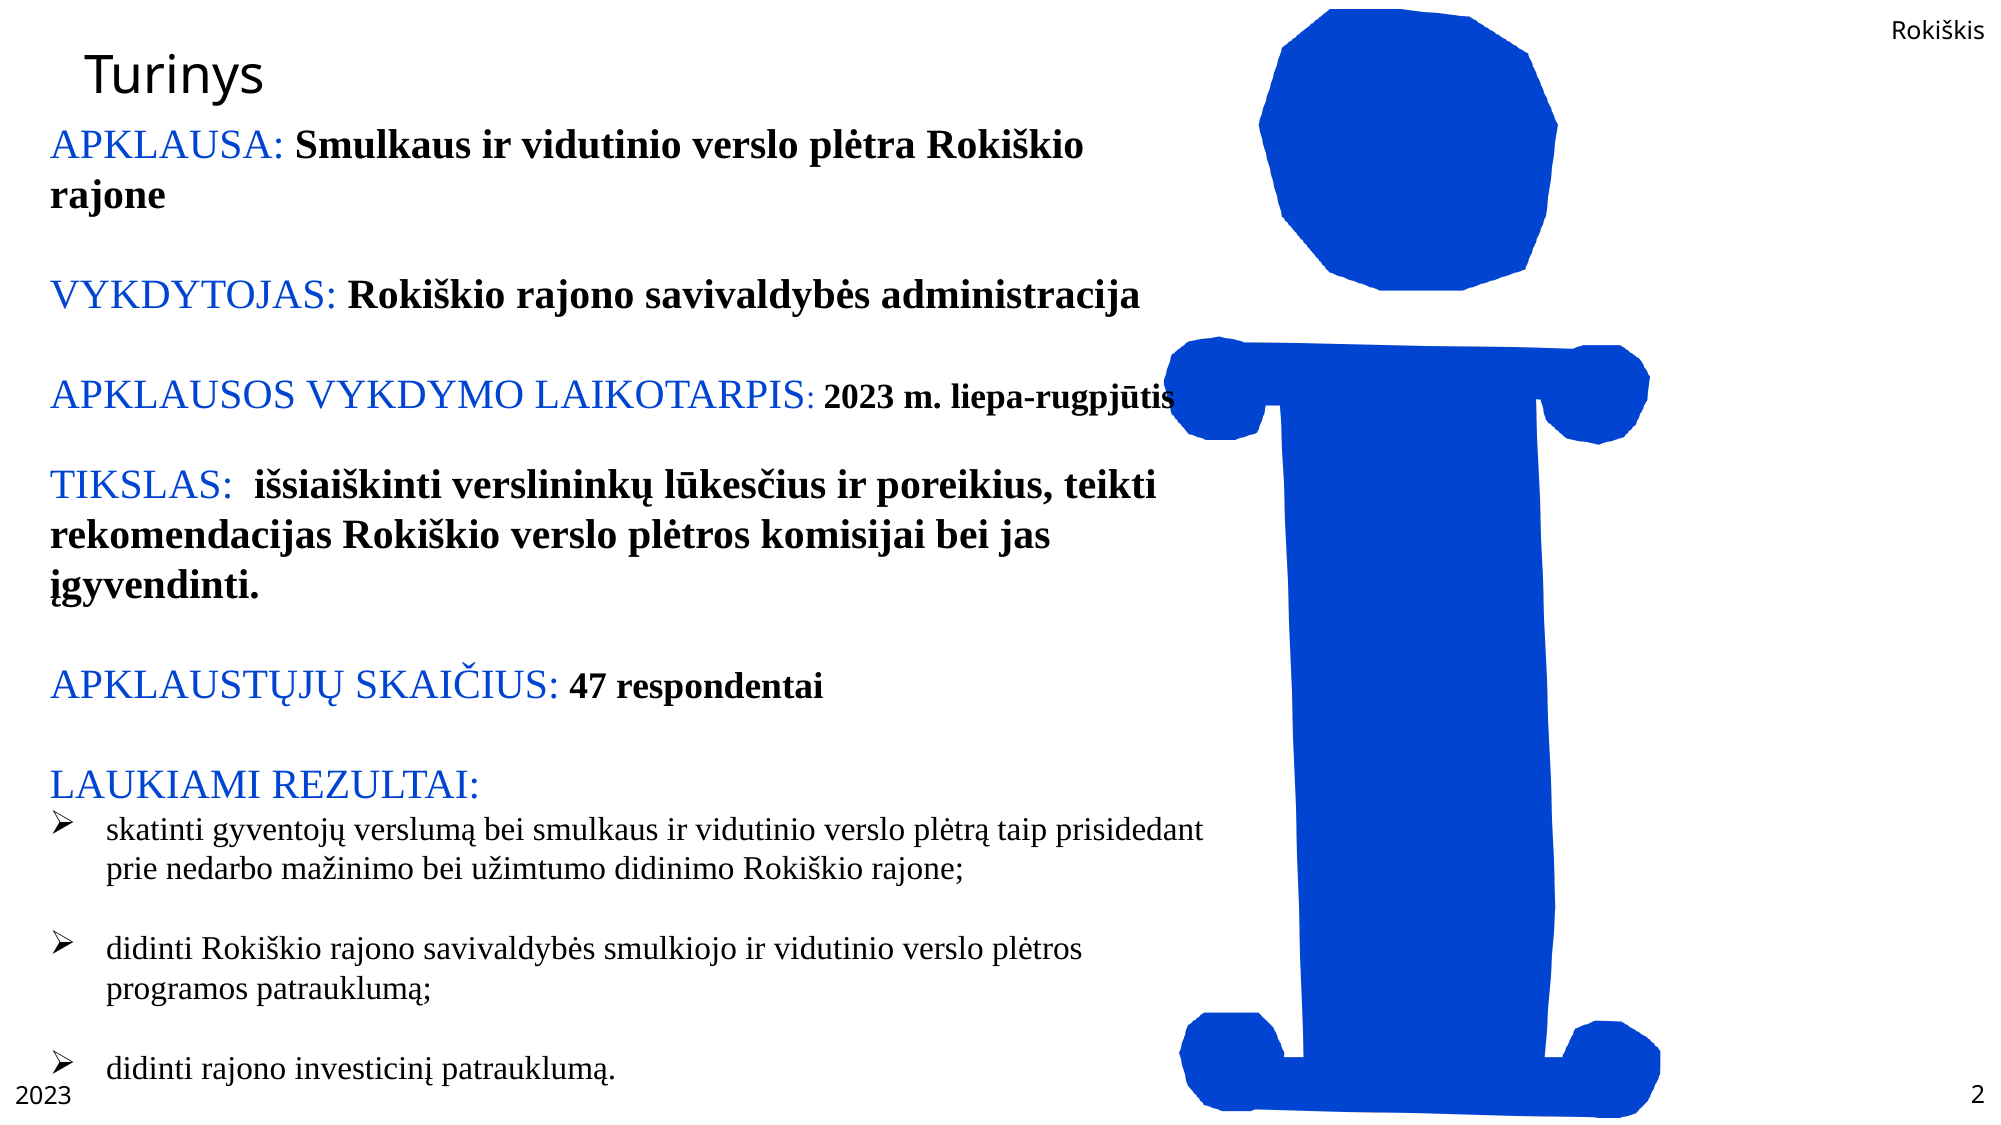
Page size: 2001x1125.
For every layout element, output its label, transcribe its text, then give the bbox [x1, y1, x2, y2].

slide_number 2023 [0, 1065, 450, 1125]
text_box APKLAUSA: Smulkaus ir vidutinio verslo plėtra Rokiškio rajone VYKDYTOJAS: Rokiškio rajono savivaldybės administracija APKLAUSOS VYKDYMO LAIKOTARPIS: 2023 m. liepa-rugpjūtis TIKSLAS: išsiaiškinti verslininkų lūkesčius ir poreikius, teikti rekomendacijas Rokiškio verslo plėtros komisijai bei jas įgyvendinti. APKLAUSTŲJŲ SKAIČIUS: 47 respondentai LAUKIAMI REZULTAI: skatinti gyventojų verslumą bei smulkaus ir vidutinio verslo plėtrą taip prisidedant prie nedarbo mažinimo bei užimtumo didinimo Rokiškio rajone; didinti Rokiškio rajono savivaldybės smulkiojo ir vidutinio verslo plėtros programos patrauklumą; didinti rajono investicinį patrauklumą. [34, 109, 1234, 1094]
title Turinys [69, 39, 1079, 109]
slide_number 2 [1550, 1065, 2000, 1125]
